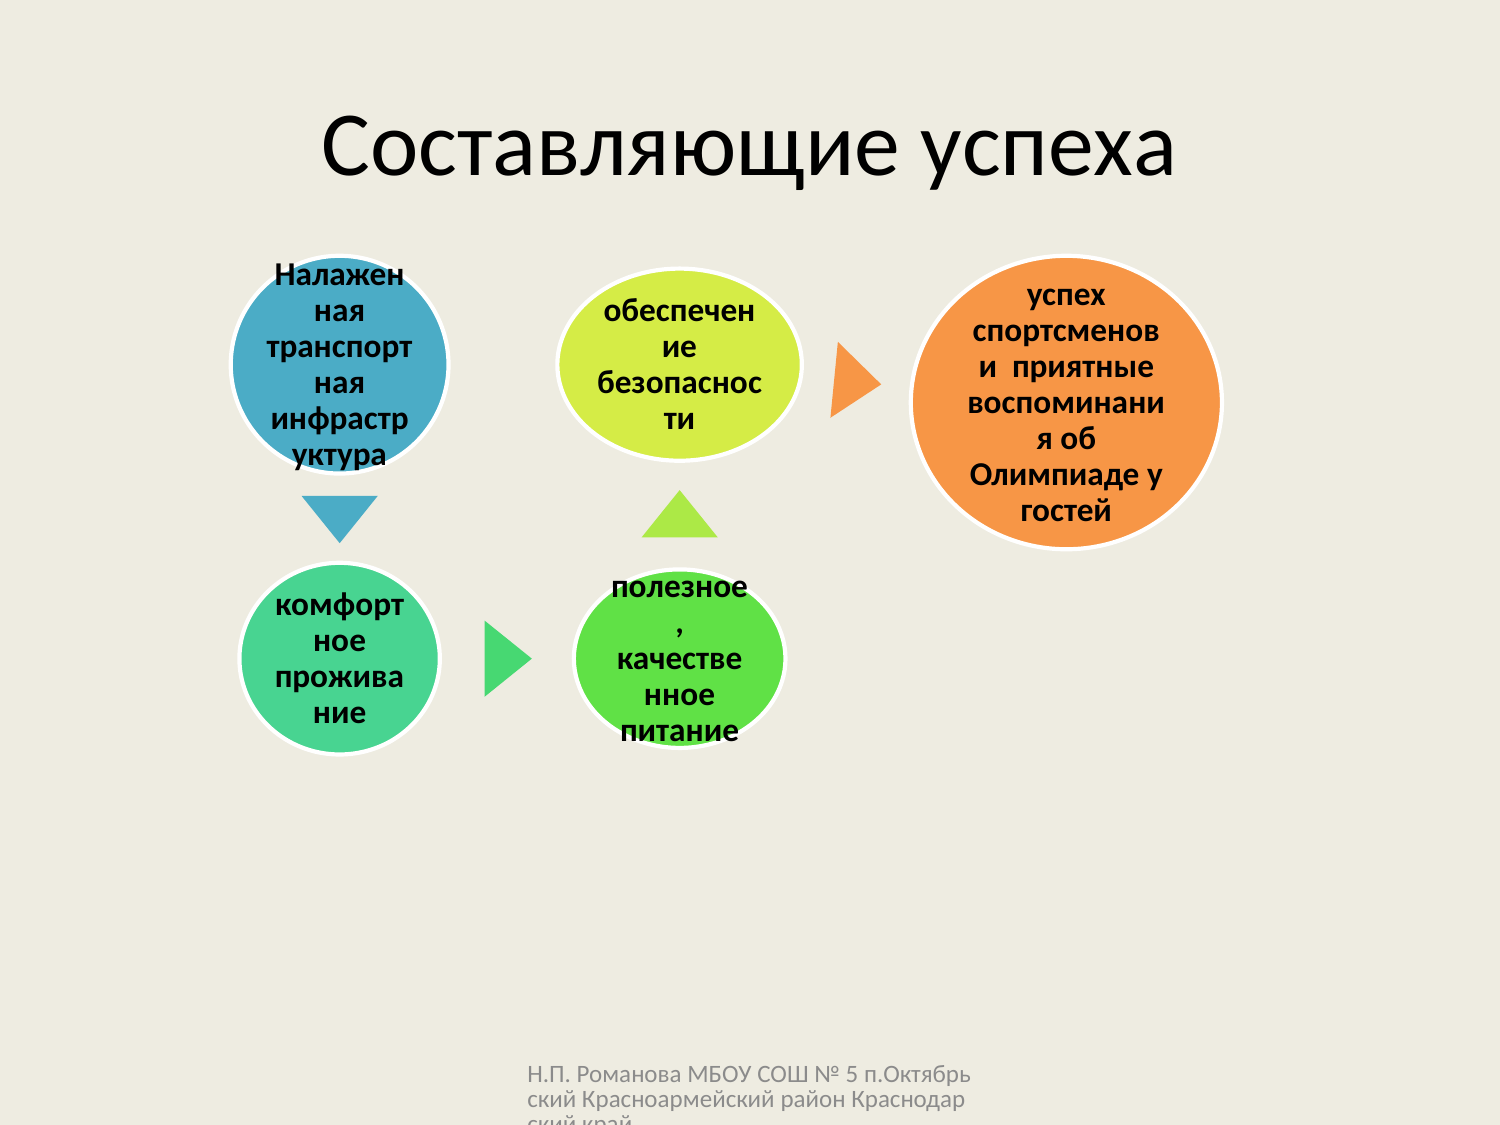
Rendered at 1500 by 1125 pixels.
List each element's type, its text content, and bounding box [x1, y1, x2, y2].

title Составляющие успеха [75, 45, 1425, 233]
footer Н.П. Романова МБОУ СОШ № 5 п.Октябрьский Красноармейский район Краснодарский край [512, 1042, 988, 1103]
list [229, 255, 1223, 769]
